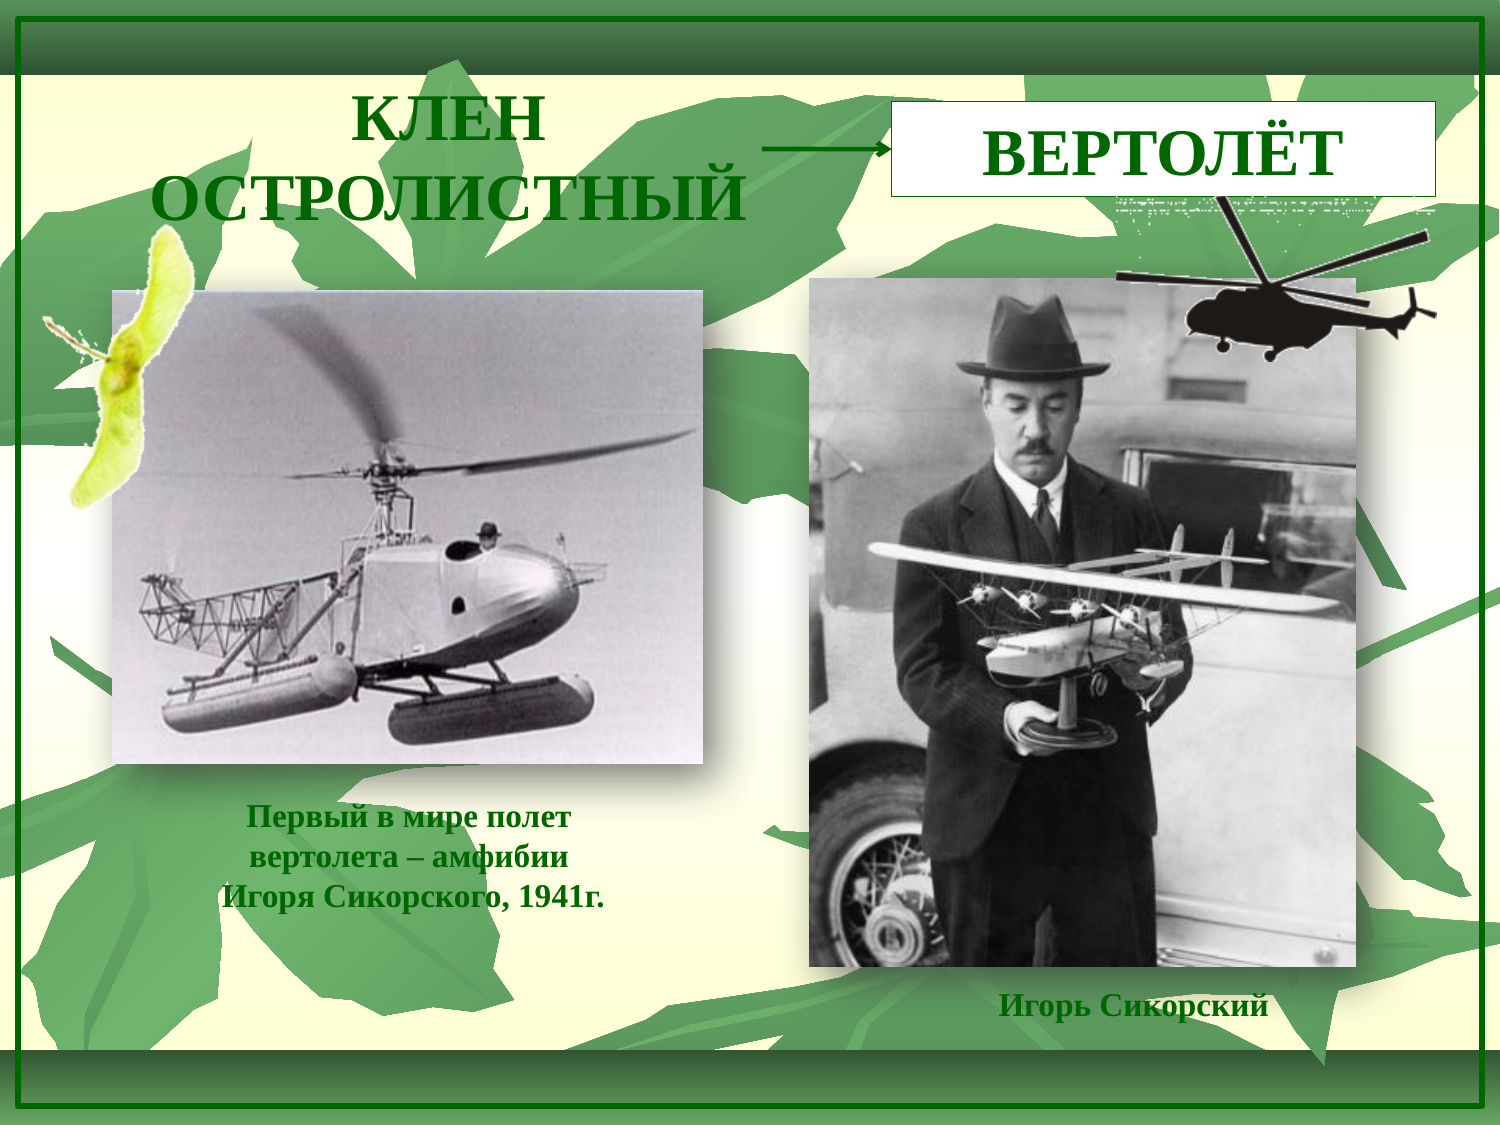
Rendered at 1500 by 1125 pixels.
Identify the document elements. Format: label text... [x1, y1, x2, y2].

picture [0, 186, 703, 764]
text_box КЛЕН ОСТРОЛИСТНЫЙ [41, 66, 857, 241]
text_box [17, 19, 1483, 1106]
slide_number 15 [1074, 1024, 1425, 1100]
text_box ВЕРТОЛЁТ [891, 101, 1436, 197]
text_box Первый в мире полет вертолета – амфибии Игоря Сикорского, 1941г. [112, 786, 715, 922]
text_box Игорь Сикорский [832, 975, 1436, 1031]
picture [808, 195, 1438, 967]
